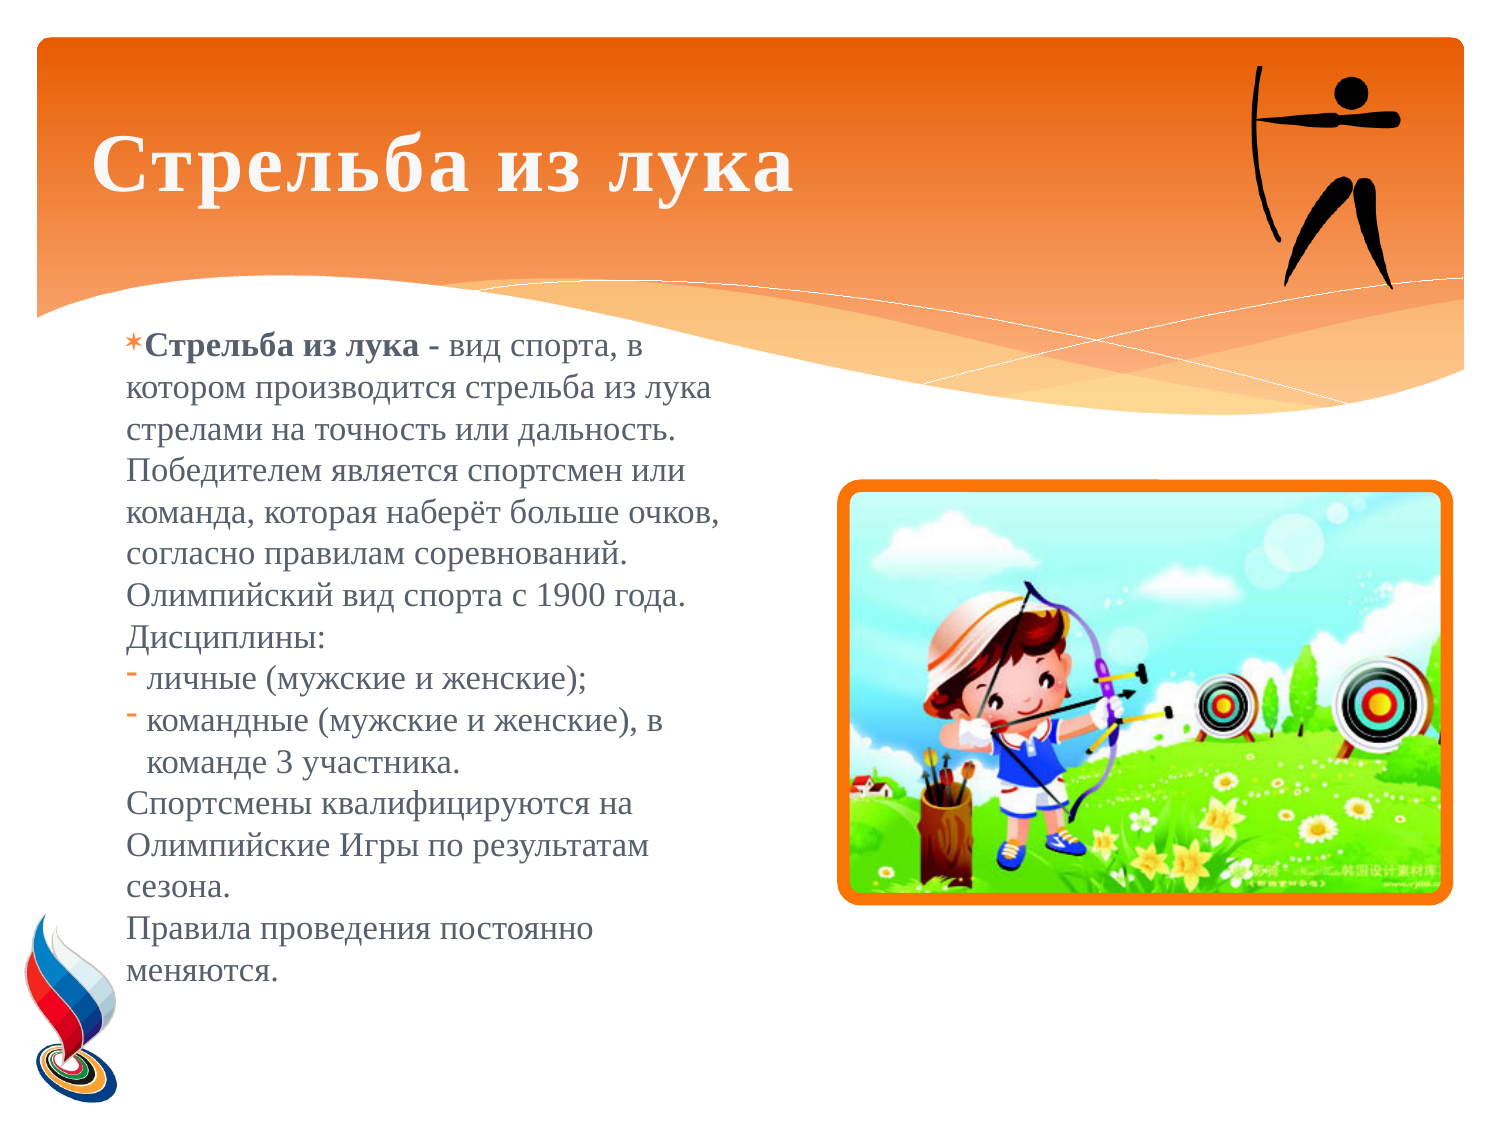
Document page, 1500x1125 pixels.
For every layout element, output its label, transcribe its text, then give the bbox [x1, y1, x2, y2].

picture [0, 904, 145, 1112]
picture [1210, 66, 1448, 296]
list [843, 485, 1448, 900]
title Стрельба из лука [75, 55, 1425, 261]
list Стрельба из лука - вид спорта, в котором производится стрельба из лука стрелами на точность или дальность. Победителем является спортсмен или команда, которая наберёт больше очков, согласно правилам соревнований. Олимпийский вид спорта с 1900 года. Дисциплины: личные (мужские и женские); командные (мужские и женские), в команде 3 участника. Спортсмены квалифицируются на Олимпийские Игры по результатам сезона. Правила проведения постоянно меняются. [111, 314, 738, 1035]
